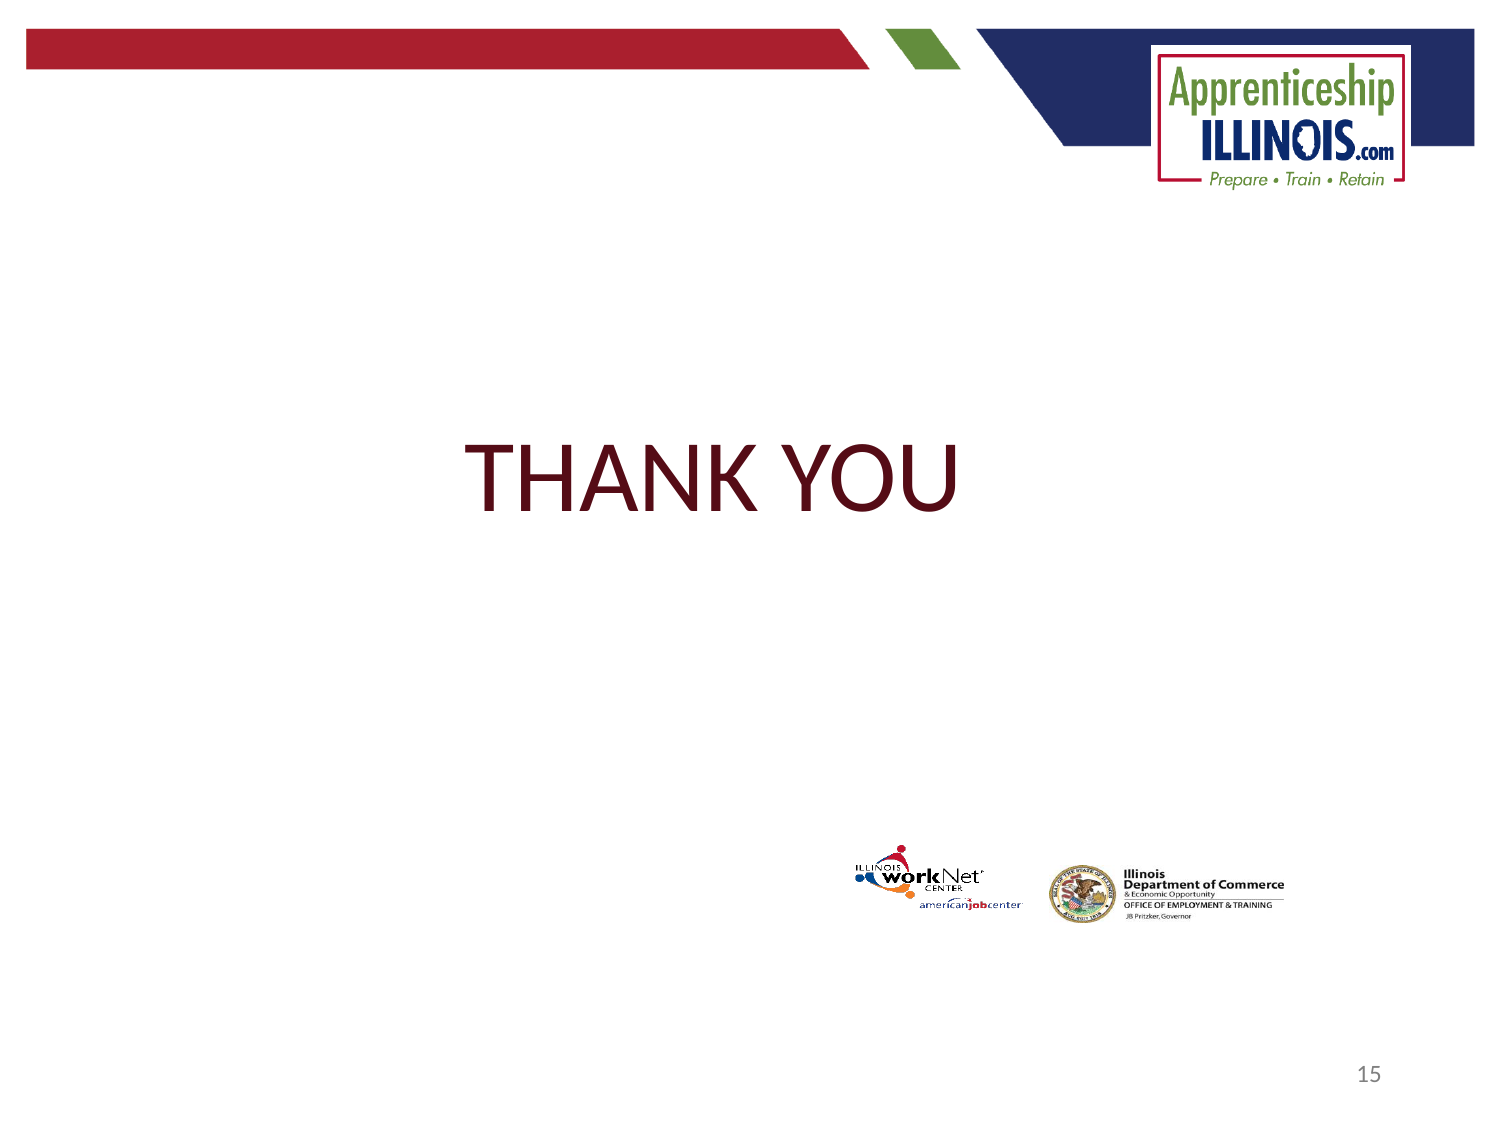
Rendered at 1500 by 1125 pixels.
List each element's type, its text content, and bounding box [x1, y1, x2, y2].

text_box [838, 831, 1284, 923]
picture [0, 2, 1500, 193]
slide_number 15 [1059, 1042, 1397, 1103]
list THANK YOU [0, 401, 1294, 585]
